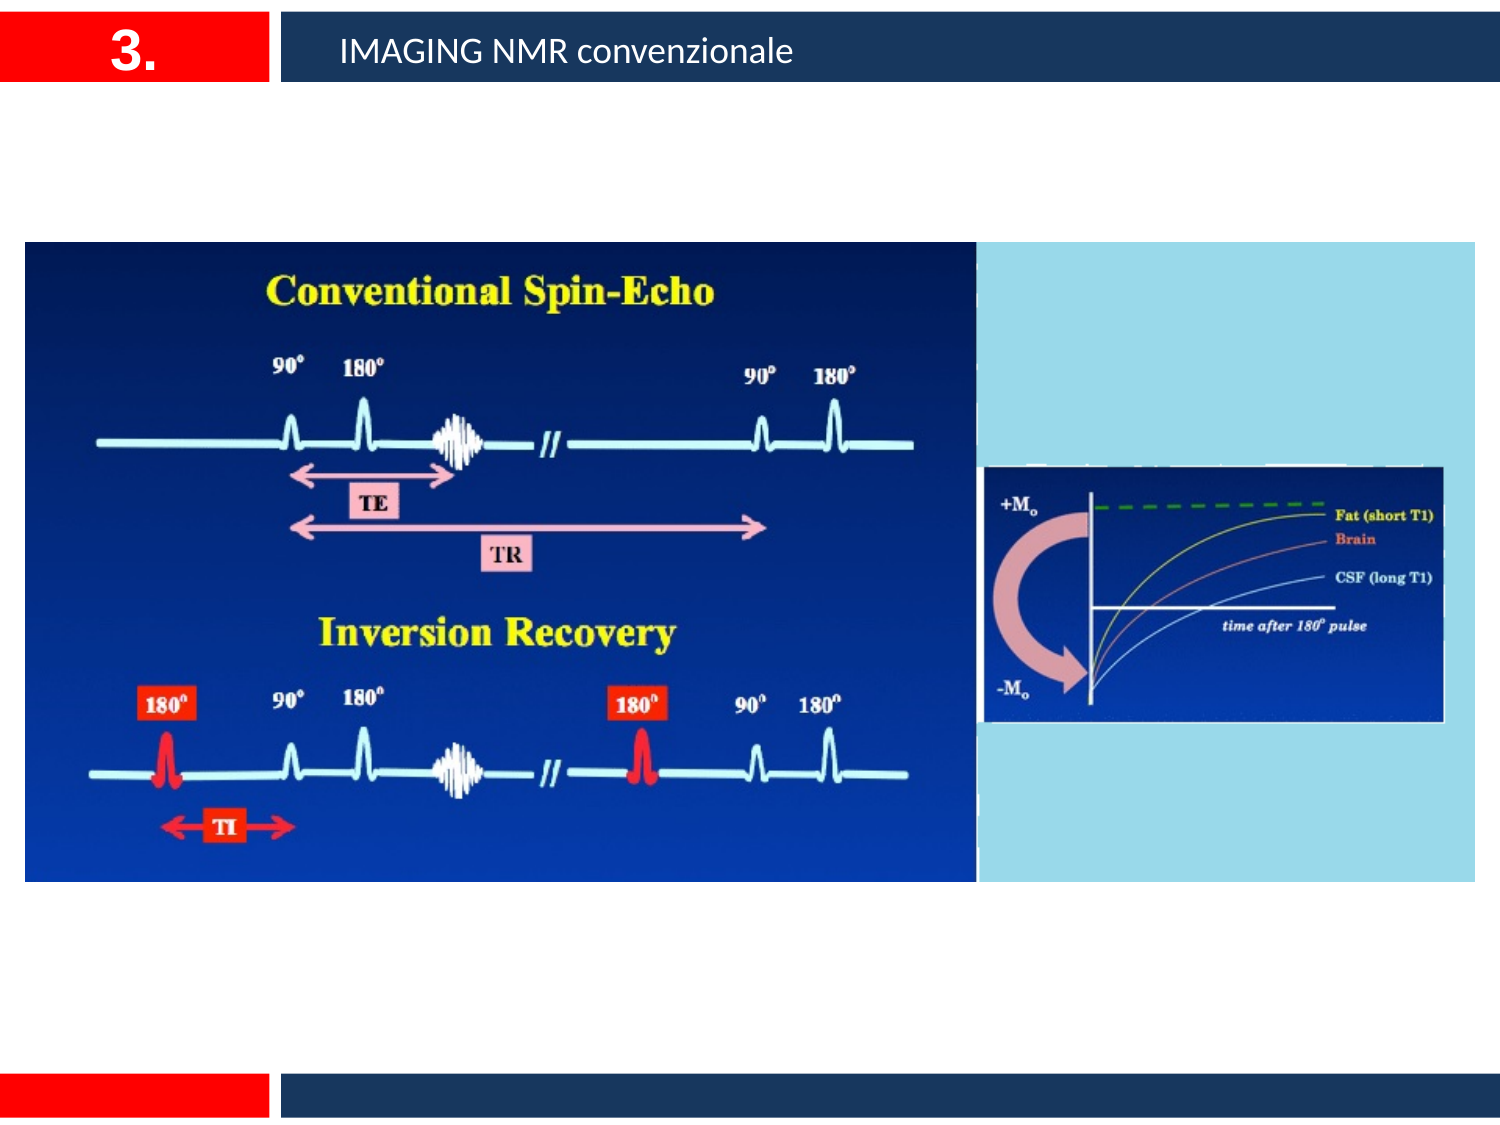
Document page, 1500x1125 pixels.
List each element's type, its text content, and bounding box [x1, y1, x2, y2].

text_box [279, 10, 1500, 84]
text_box 3. [0, 10, 272, 84]
text_box [279, 1072, 1500, 1120]
text_box [0, 1072, 272, 1120]
text_box IMAGING NMR convenzionale [324, 19, 1211, 79]
picture [24, 242, 1476, 883]
